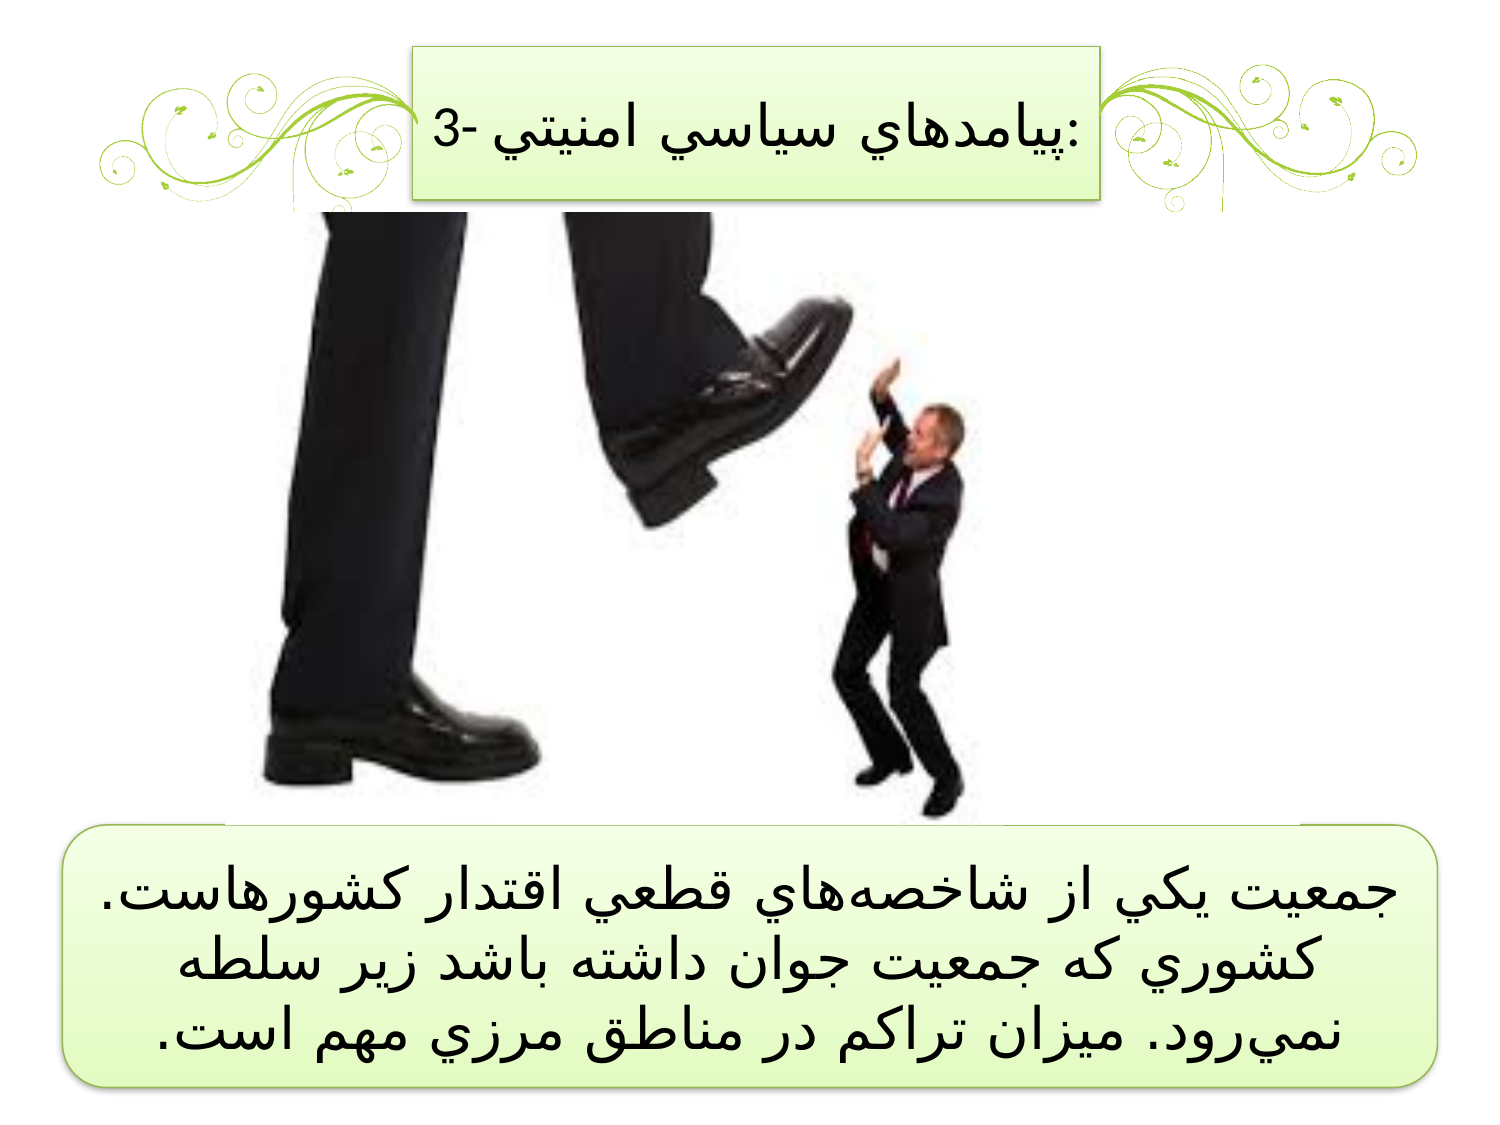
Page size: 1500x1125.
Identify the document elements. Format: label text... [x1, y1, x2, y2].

picture [94, 59, 1422, 826]
text_box جمعيت يكي از شاخصه‌هاي قطعي اقتدار كشورهاست. كشوري كه جمعيت جوان داشته باشد زير سلطه نمي‌رود. ميزان تراكم در مناطق مرزي مهم است. [61, 824, 1439, 1089]
text_box 3- پيامدهاي سياسي امنيتي: [412, 46, 1101, 201]
